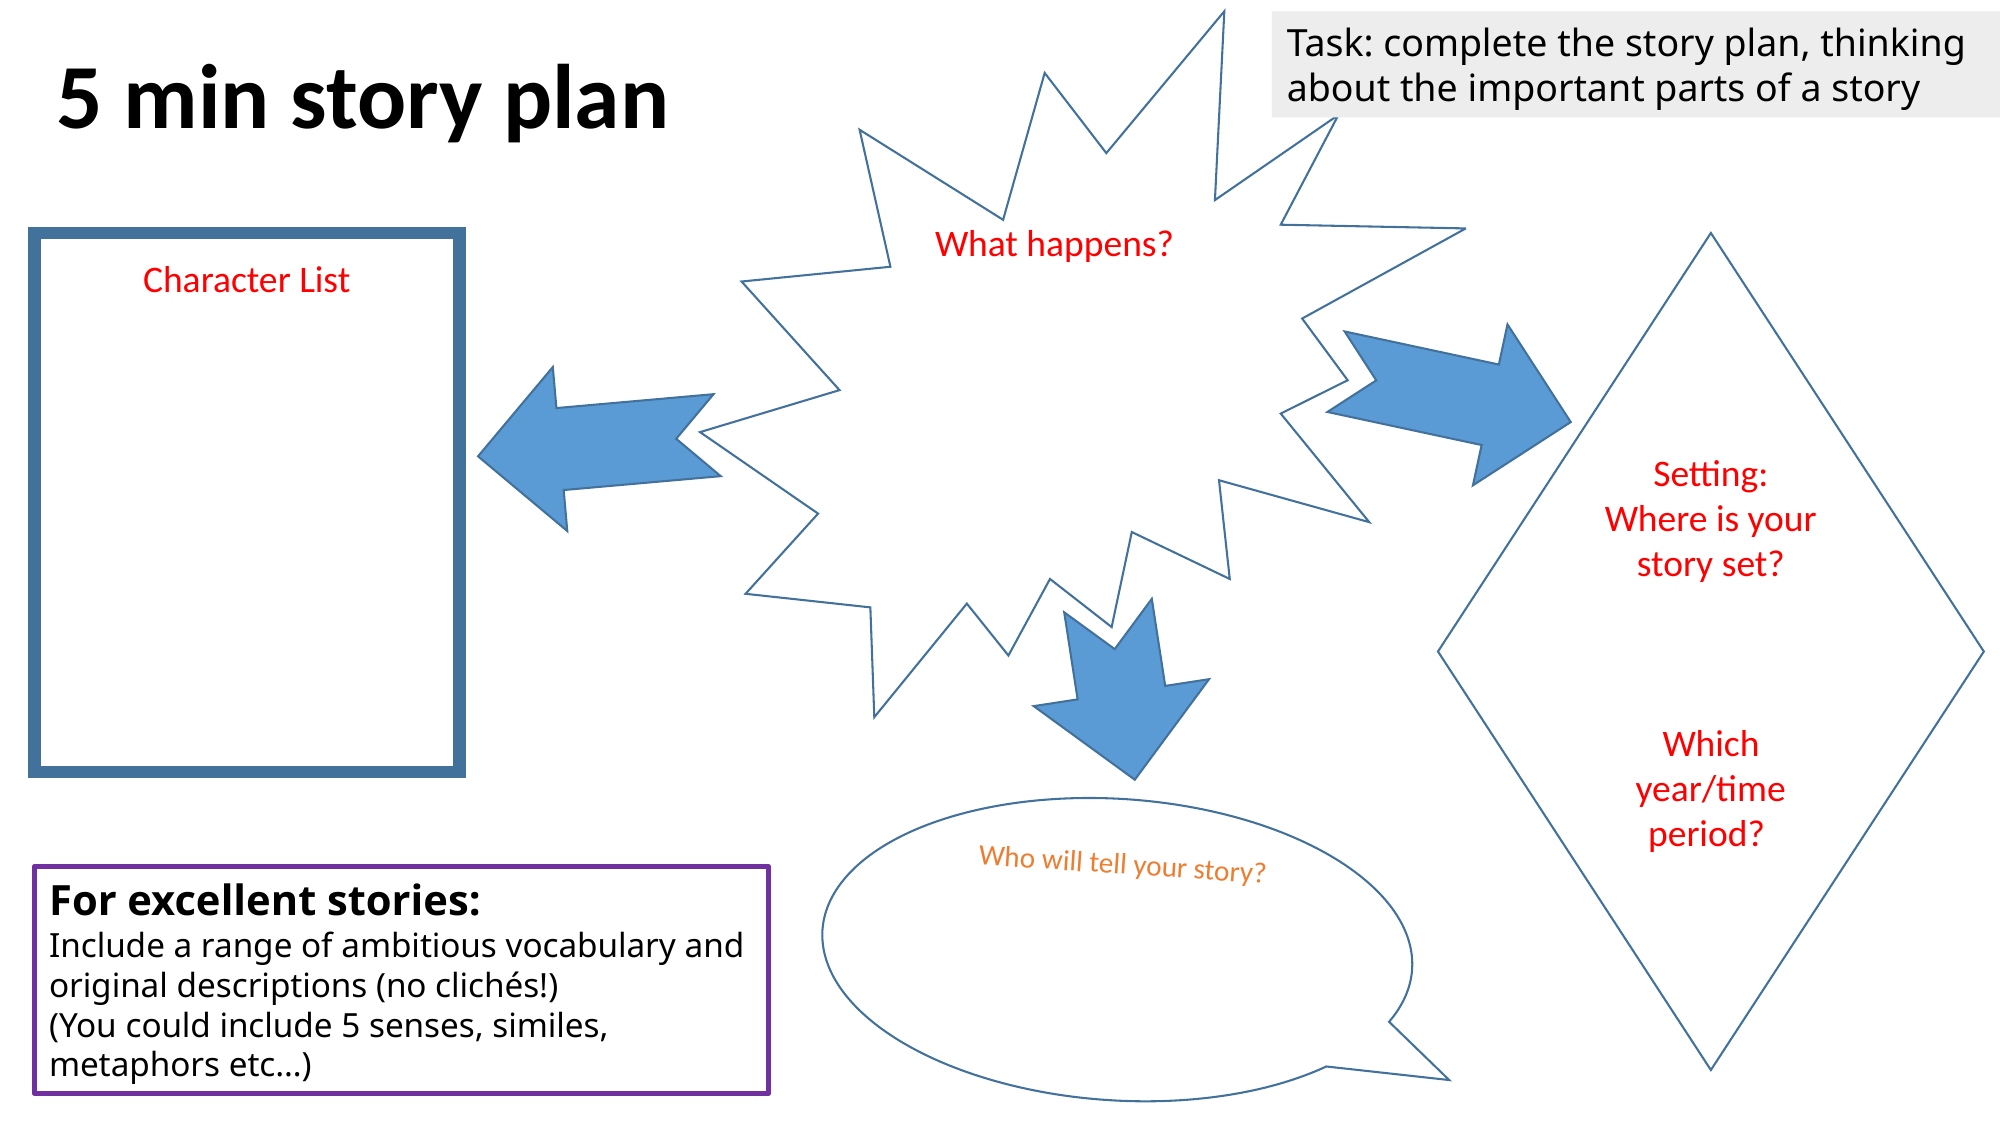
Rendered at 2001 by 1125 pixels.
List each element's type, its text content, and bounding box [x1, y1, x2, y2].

text_box Setting: Where is your story set? Which year/time period? [1437, 232, 1984, 1071]
text_box Task: complete the story plan, thinking about the important parts of a story [1271, 11, 2000, 118]
title 5 min story plan [41, 23, 700, 175]
text_box [478, 367, 721, 532]
text_box Character List [34, 233, 460, 773]
text_box Who will tell your story? [822, 797, 1450, 1102]
text_box What happens? [700, 11, 1466, 718]
text_box [1033, 598, 1210, 780]
text_box For excellent stories: Include a range of ambitious vocabulary and original descriptions (no clichés!) (You could include 5 senses, similes, metaphors etc…) [34, 866, 769, 1094]
text_box [1327, 324, 1571, 486]
